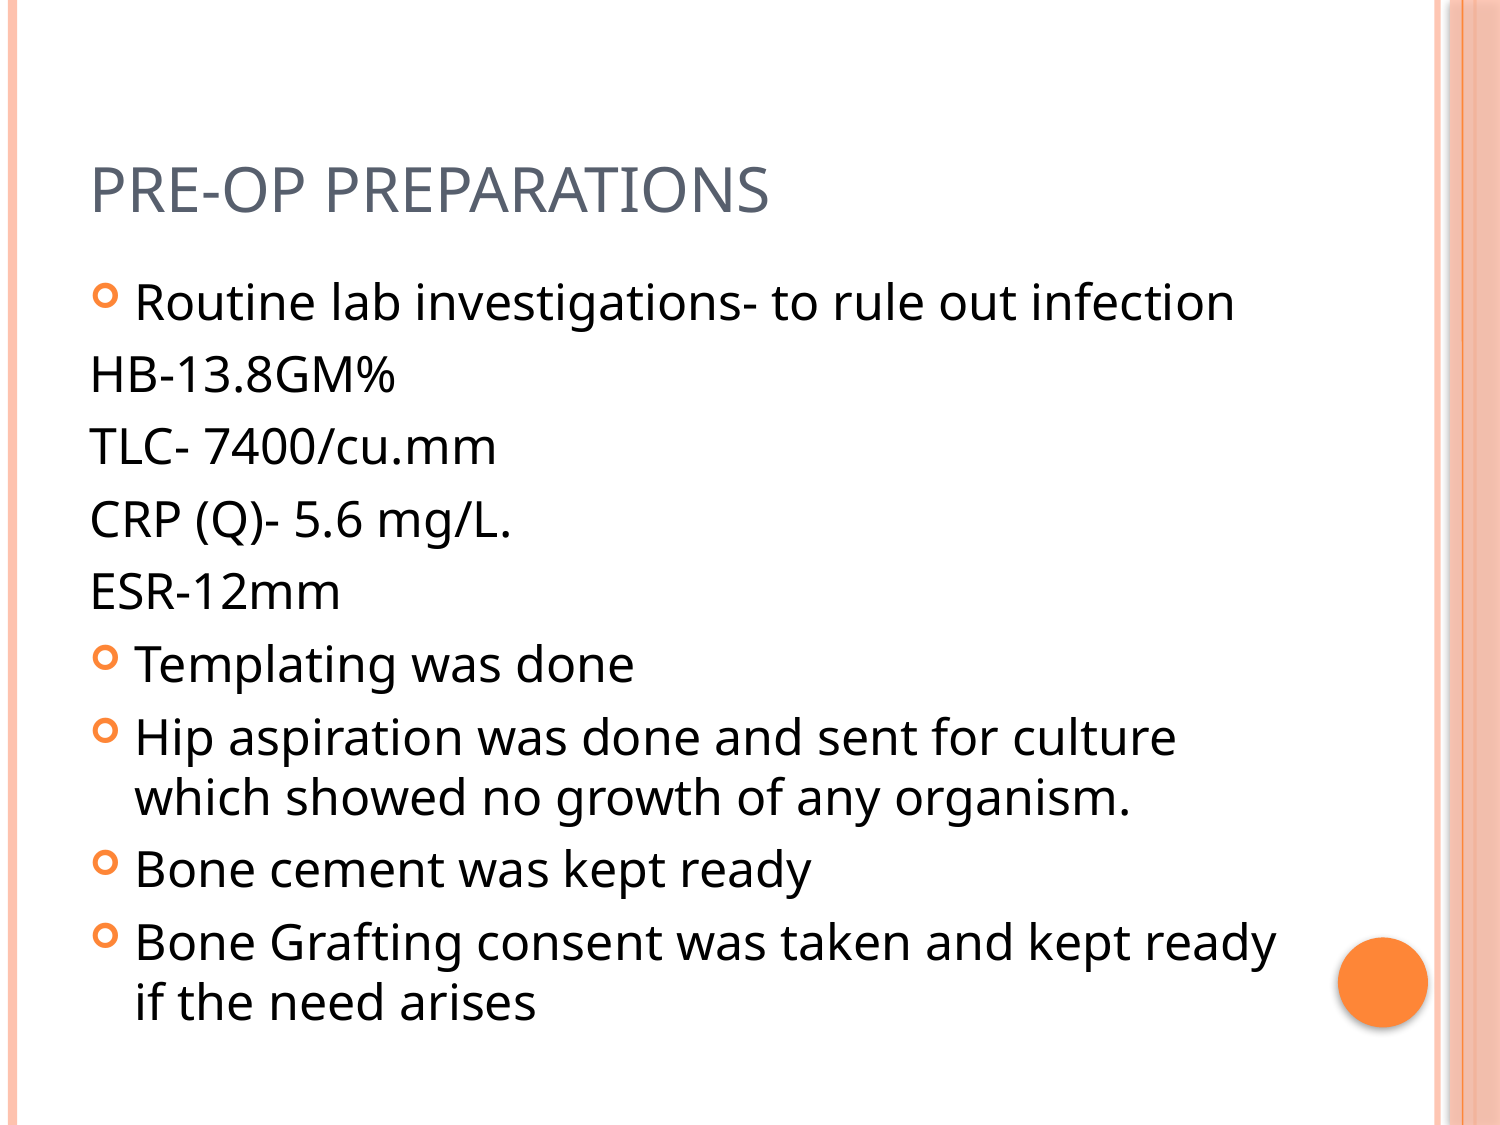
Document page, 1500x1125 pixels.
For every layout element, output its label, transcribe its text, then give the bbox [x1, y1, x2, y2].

list Routine lab investigations- to rule out infection HB-13.8GM% TLC- 7400/cu.mm CRP (Q)- 5.6 mg/L. ESR-12mm Templating was done Hip aspiration was done and sent for culture which showed no growth of any organism. Bone cement was kept ready Bone Grafting consent was taken and kept ready if the need arises [75, 262, 1300, 1062]
title PRE-OP PREPARATIONS [75, 45, 1300, 233]
